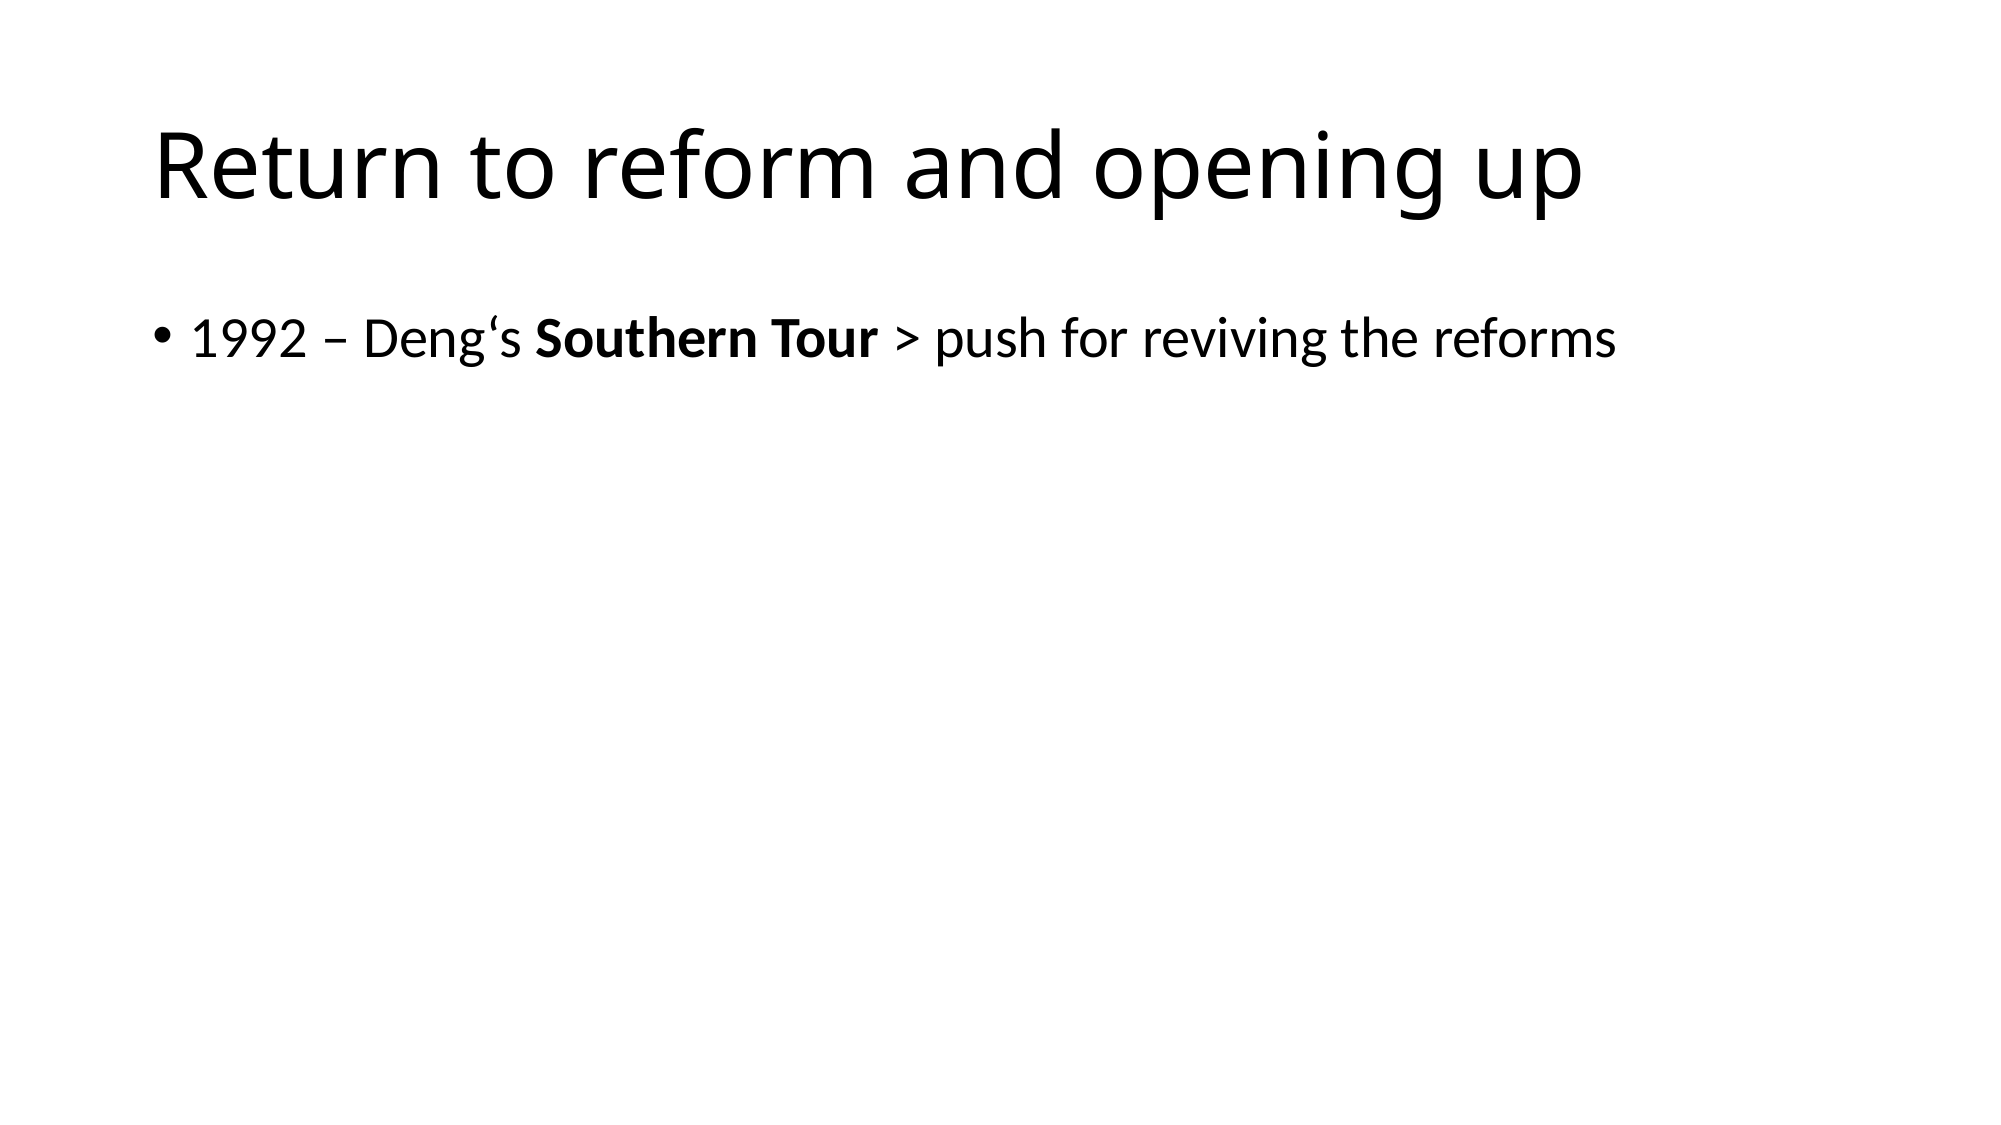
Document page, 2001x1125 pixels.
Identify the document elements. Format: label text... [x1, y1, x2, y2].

list 1992 – Deng‘s Southern Tour > push for reviving the reforms [137, 299, 1863, 1014]
title Return to reform and opening up [137, 59, 1863, 278]
